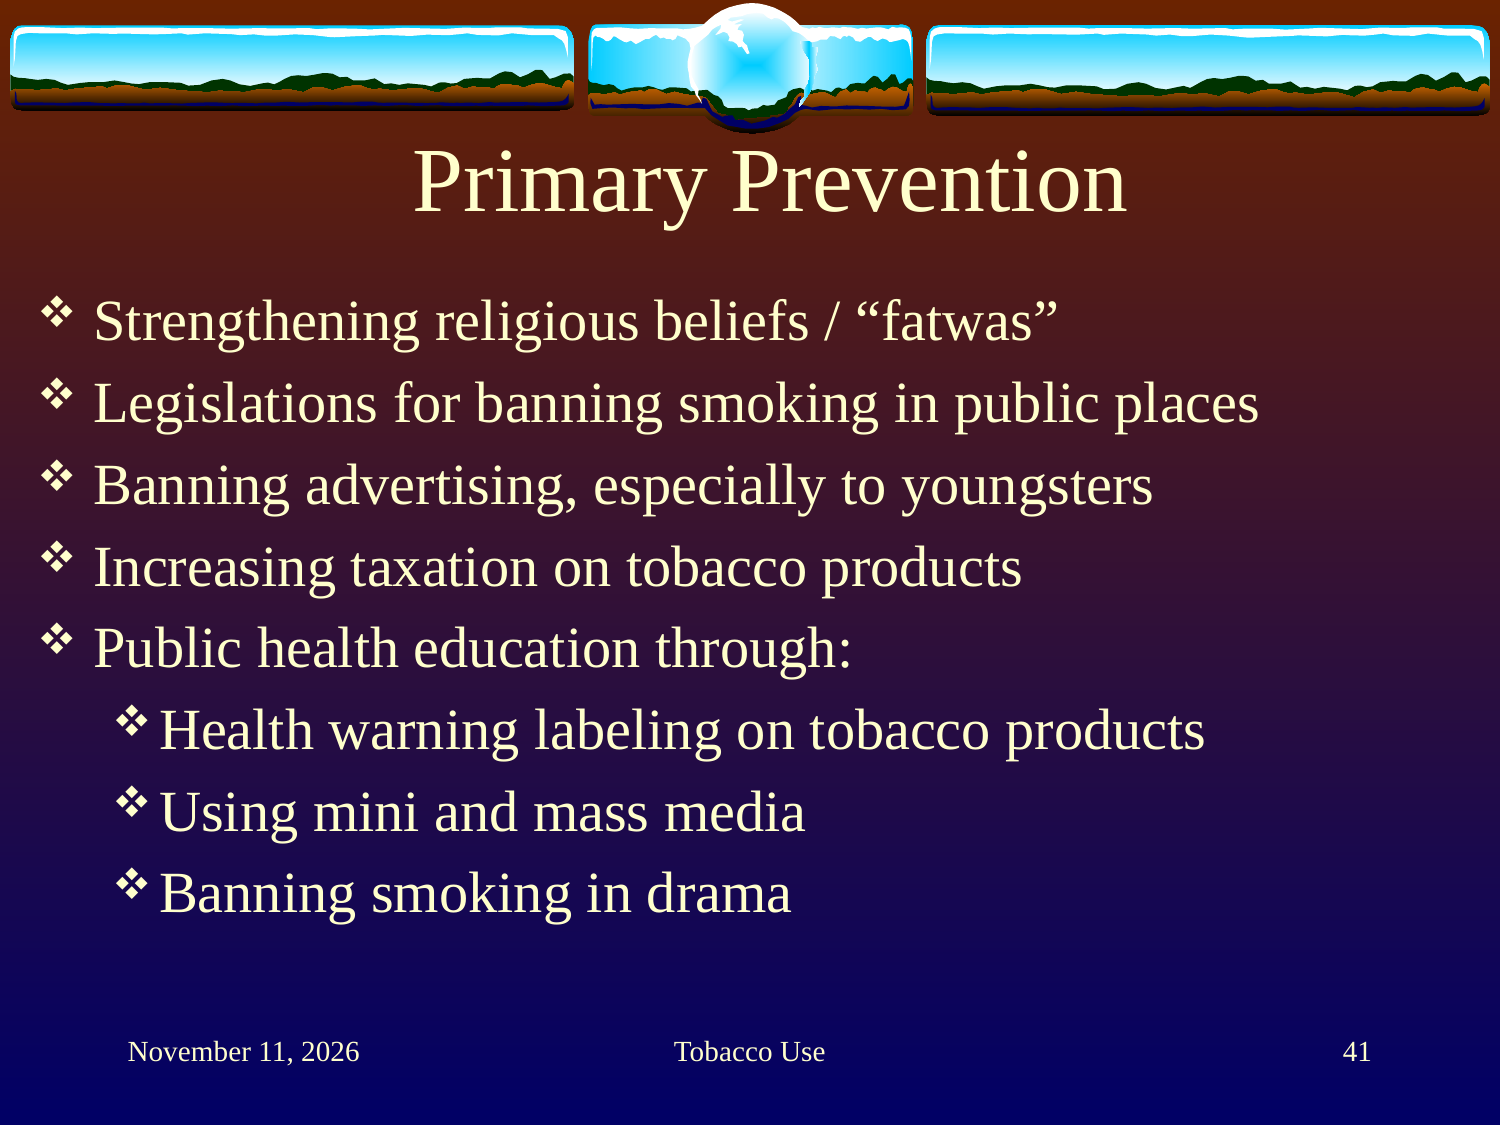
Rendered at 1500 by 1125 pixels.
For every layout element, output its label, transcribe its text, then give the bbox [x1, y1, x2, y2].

title Primary Prevention [42, 125, 1500, 225]
slide_number 41 [1074, 1024, 1388, 1101]
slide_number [111, 1024, 426, 1101]
footer Tobacco Use [511, 1024, 988, 1101]
list Strengthening religious beliefs / “fatwas” Legislations for banning smoking in public places Banning advertising, especially to youngsters Increasing taxation on tobacco products Public health education through: Health warning labeling on tobacco products Using mini and mass media Banning smoking in drama [22, 275, 1482, 1026]
